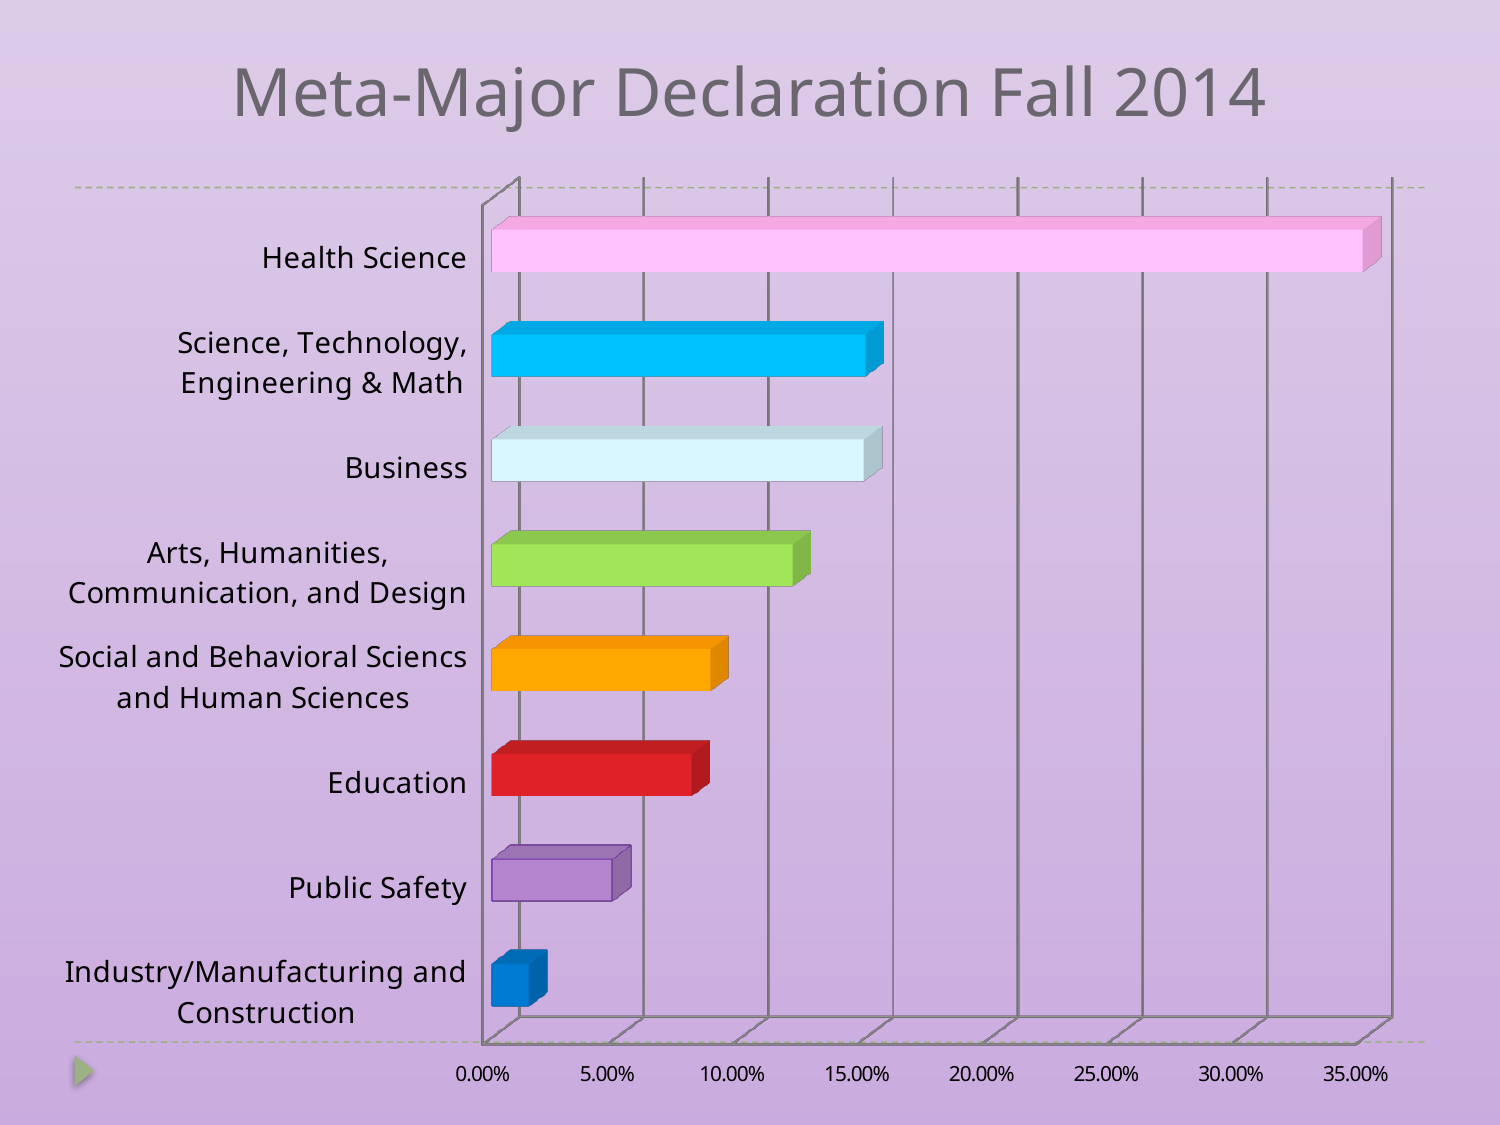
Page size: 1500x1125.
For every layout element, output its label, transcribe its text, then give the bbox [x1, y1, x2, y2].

chart [37, 149, 1476, 1088]
title Meta-Major Declaration Fall 2014 [75, 24, 1425, 138]
